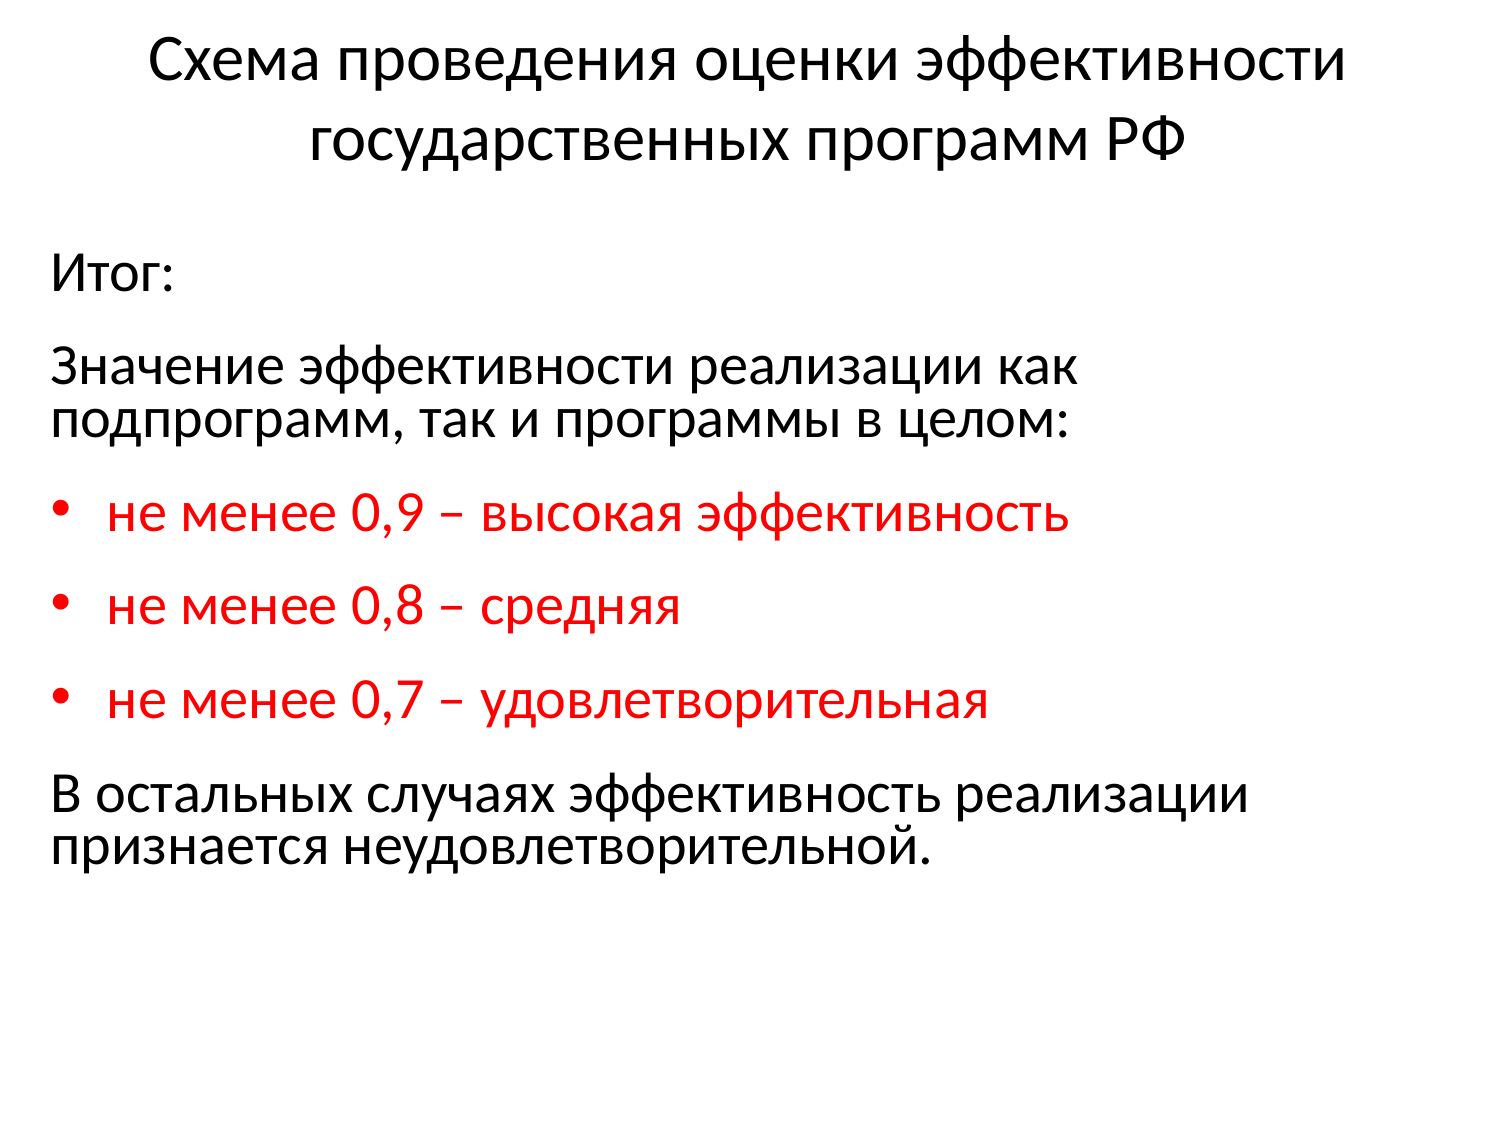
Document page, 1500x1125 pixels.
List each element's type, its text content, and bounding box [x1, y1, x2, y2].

text_box Итог: Значение эффективности реализации как подпрограмм, так и программы в целом: не менее 0,9 – высокая эффективность не менее 0,8 – средняя не менее 0,7 – удовлетворительная В остальных случаях эффективность реализации признается неудовлетворительной. [35, 243, 1454, 884]
title Схема проведения оценки эффективности государственных программ РФ [73, 0, 1424, 188]
